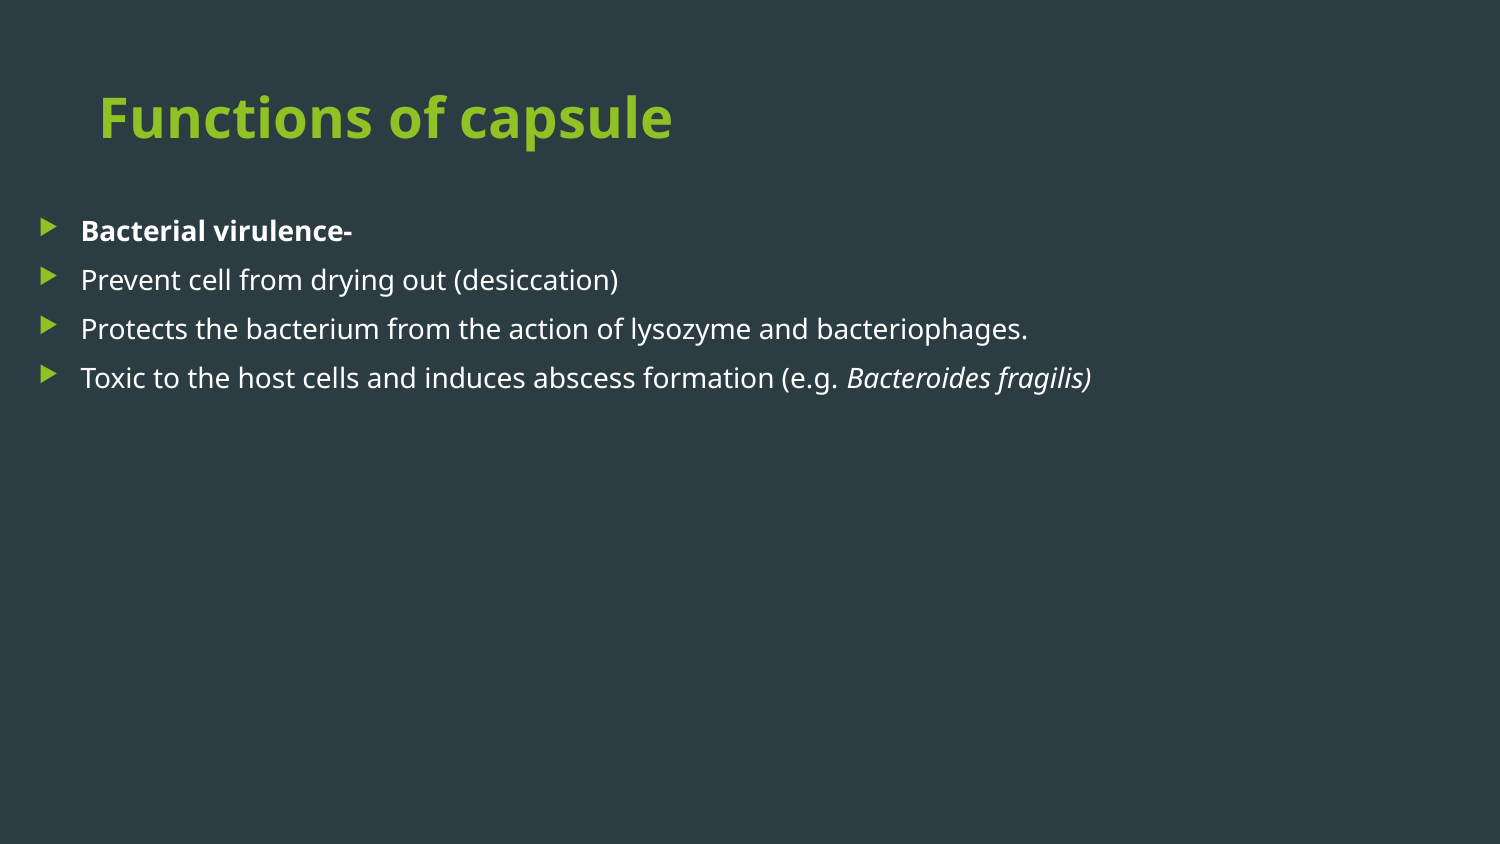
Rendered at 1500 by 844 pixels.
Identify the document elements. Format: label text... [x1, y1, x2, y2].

title Functions of capsule [83, 75, 1141, 205]
list Bacterial virulence- Prevent cell from drying out (desiccation) Protects the bacterium from the action of lysozyme and bacteriophages. Toxic to the host cells and induces abscess formation (e.g. Bacteroides fragilis) [23, 205, 1450, 782]
